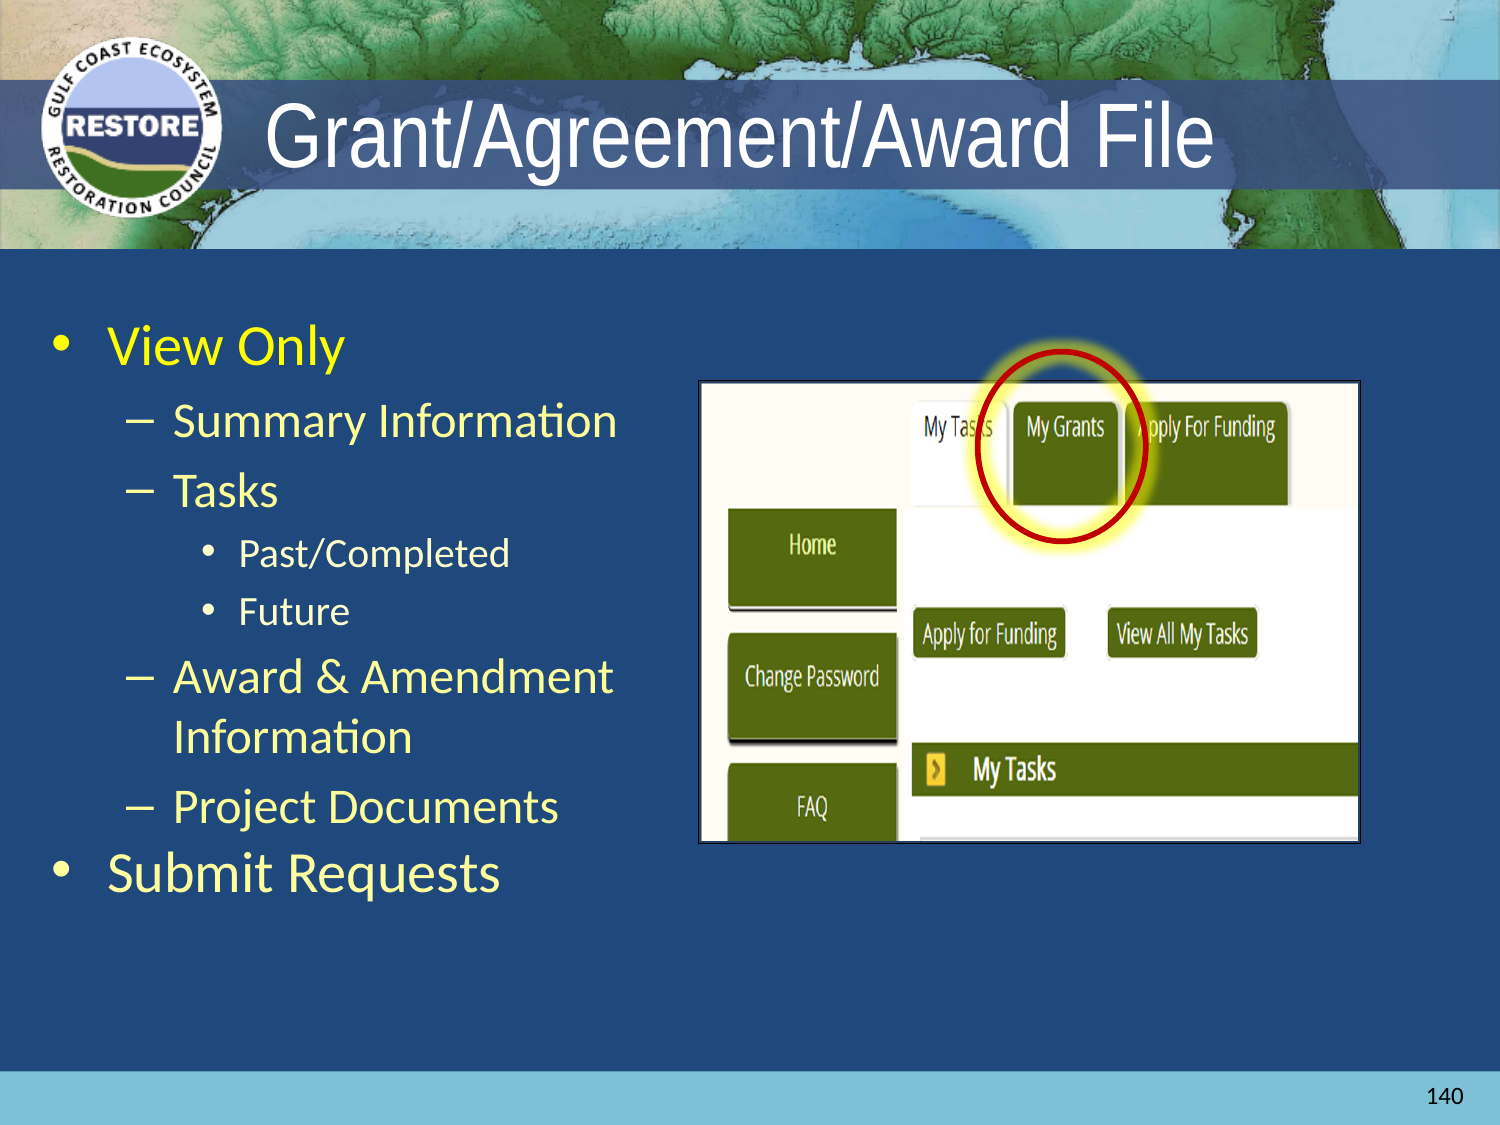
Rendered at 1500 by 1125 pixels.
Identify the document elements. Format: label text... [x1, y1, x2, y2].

slide_number 140 [1129, 1065, 1480, 1125]
title Grant/Agreement/Award File [249, 37, 1317, 225]
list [698, 379, 1362, 845]
text_box [1000, 349, 1123, 378]
picture [0, 0, 1500, 249]
list View Only Summary Information Tasks Past/Completed Future Award & Amendment Information Project Documents Submit Requests [35, 324, 699, 1027]
